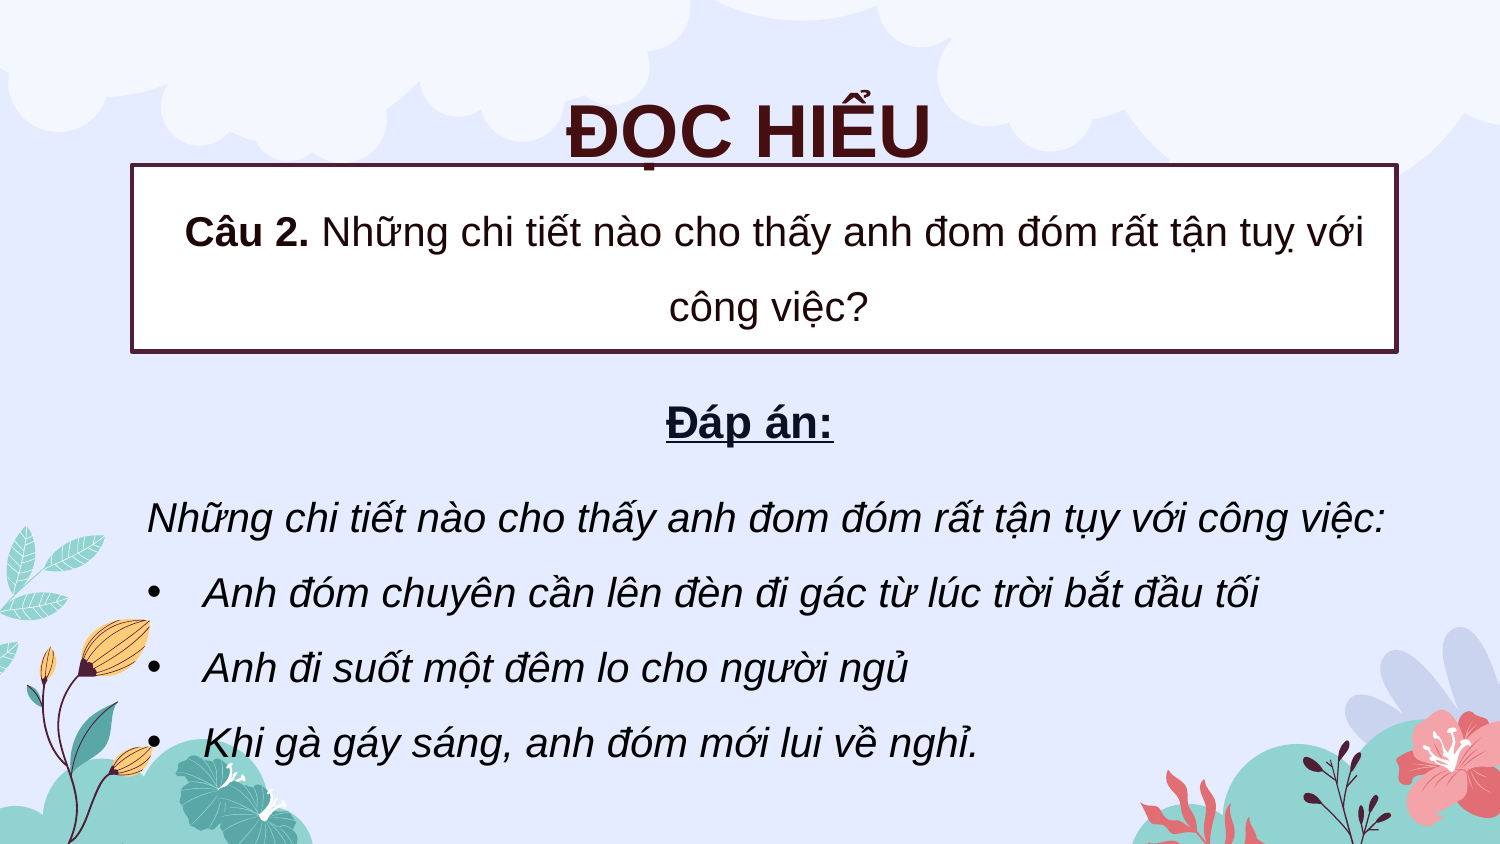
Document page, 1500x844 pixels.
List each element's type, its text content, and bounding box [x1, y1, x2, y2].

text_box Những chi tiết nào cho thấy anh đom đóm rất tận tụy với công việc: Anh đóm chuyên cần lên đèn đi gác từ lúc trời bắt đầu tối Anh đi suốt một đêm lo cho người ngủ Khi gà gáy sáng, anh đóm mới lui về nghỉ. [132, 458, 1425, 774]
text_box ĐỌC HIỂU [0, 0, 1500, 173]
text_box Câu 2. Những chi tiết nào cho thấy anh đom đóm rất tận tuỵ với công việc? [132, 173, 1397, 352]
text_box Đáp án: [102, 355, 1398, 457]
